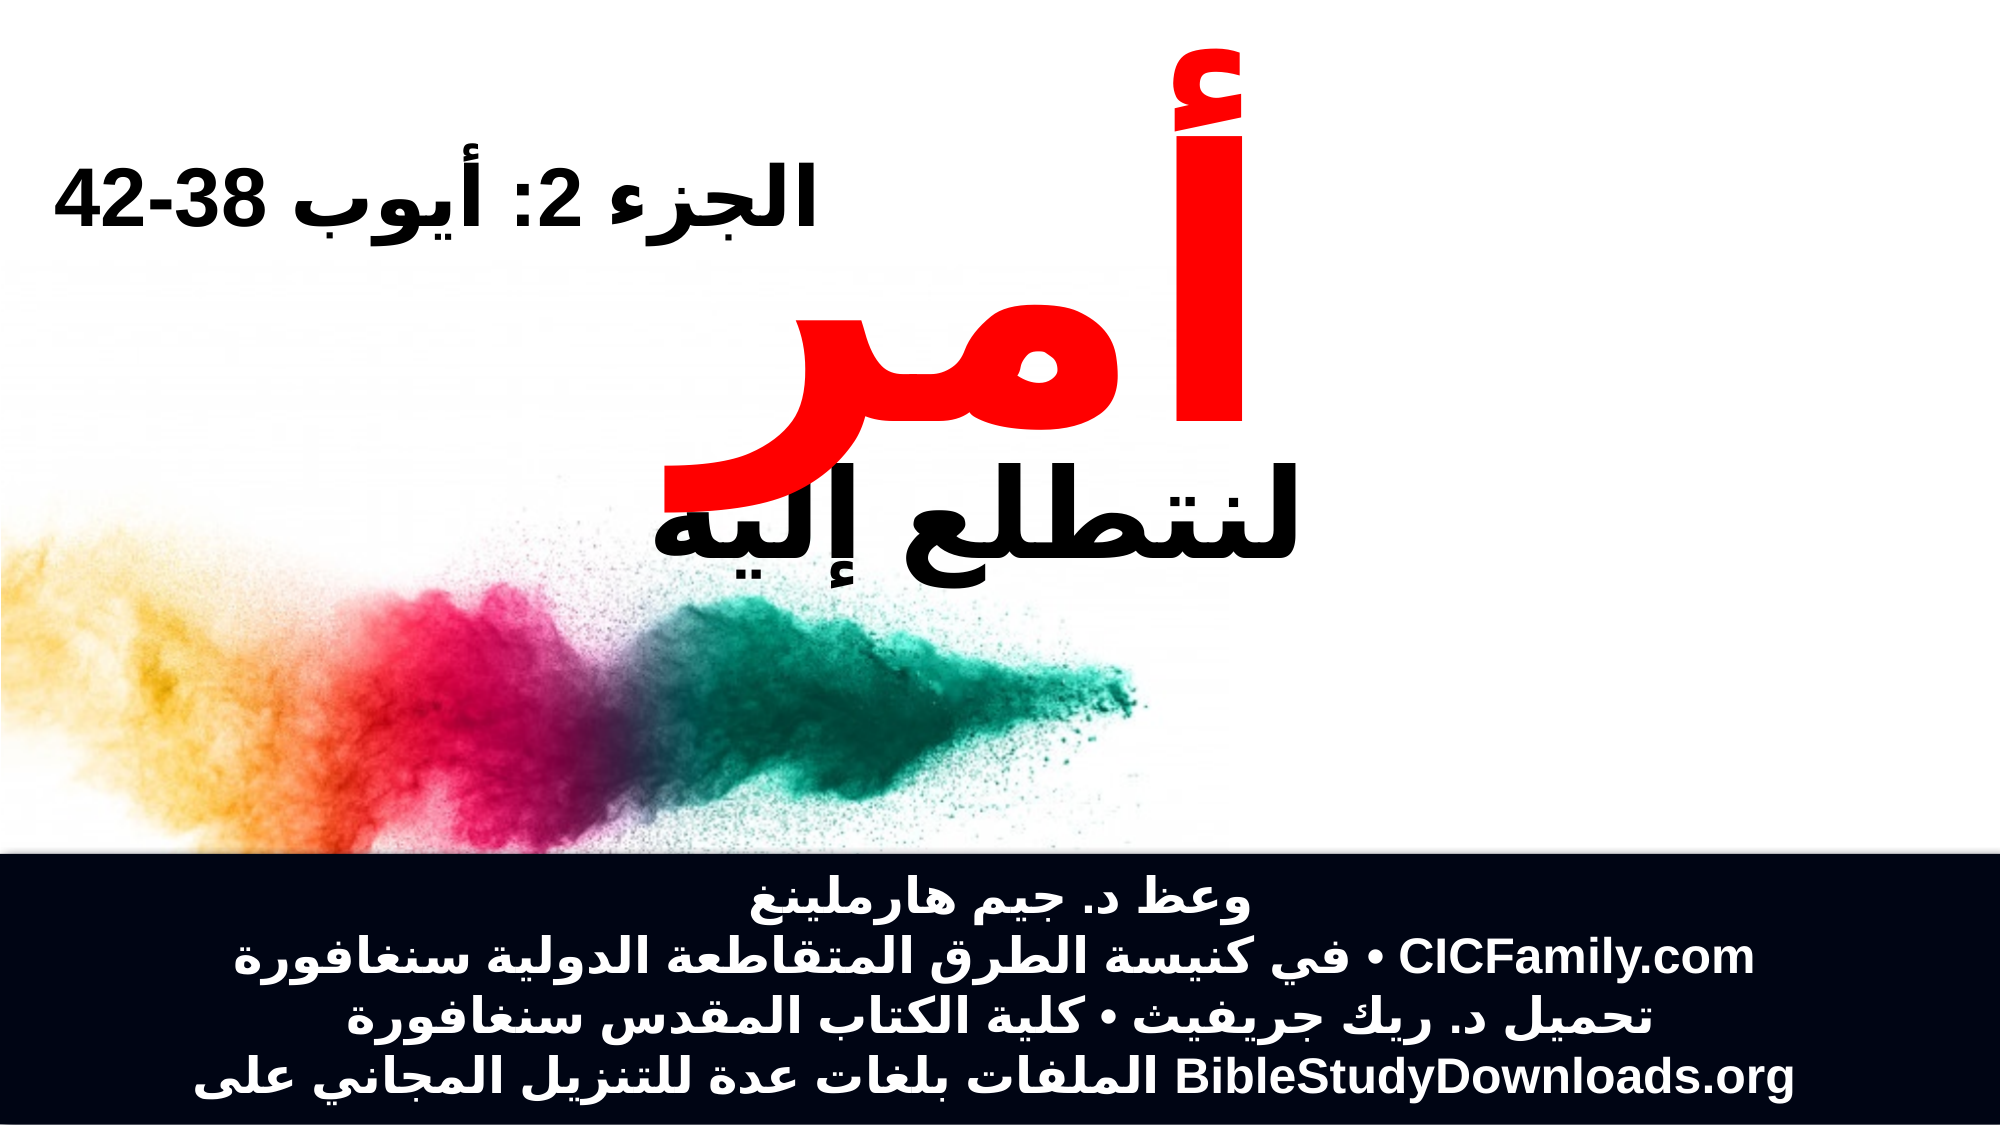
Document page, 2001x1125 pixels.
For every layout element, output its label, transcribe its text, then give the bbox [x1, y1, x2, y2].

text_box وعظ د. جيم هارملينغ في كنيسة الطرق المتقاطعة الدولية سنغافورة • CICFamily.com تحميل د. ريك جريفيث • كلية الكتاب المقدس سنغافورة الملفات بلغات عدة للتنزيل المجاني على BibleStudyDownloads.org [0, 853, 2000, 1125]
picture [0, 251, 1229, 1071]
text_box أمر [876, 161, 1597, 382]
text_box الجزء 2: أيوب 38-42 [0, 135, 876, 251]
text_box لنتطلع إليه [1229, 425, 1574, 591]
